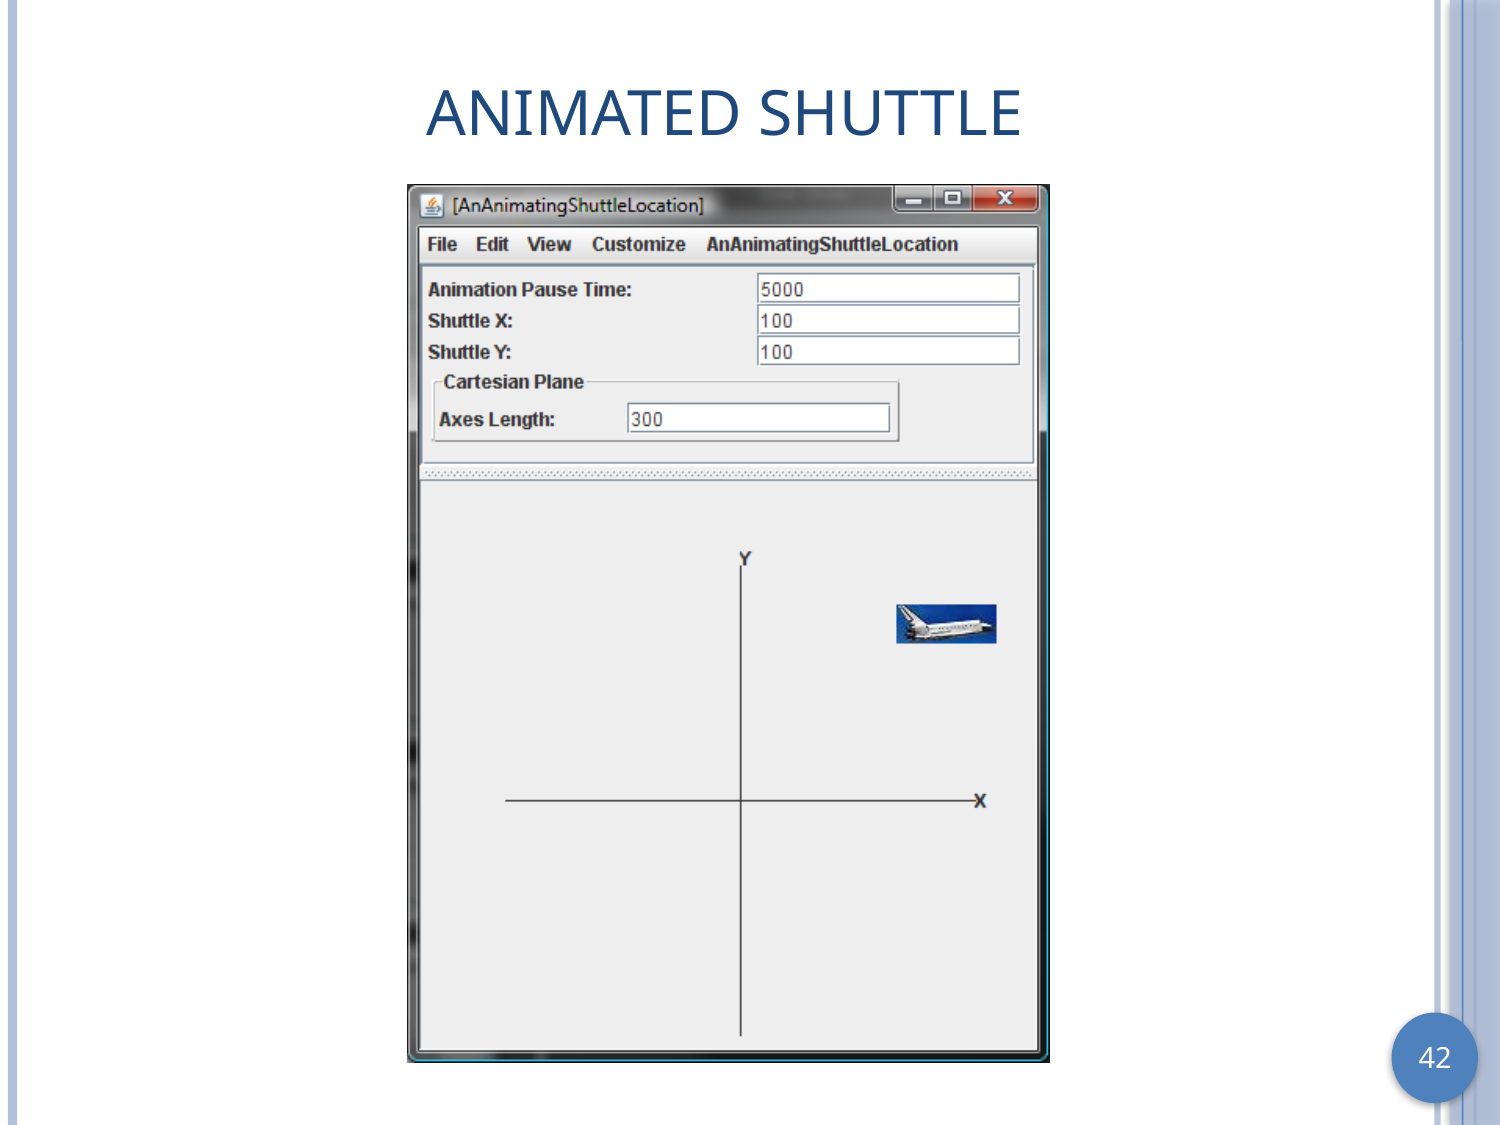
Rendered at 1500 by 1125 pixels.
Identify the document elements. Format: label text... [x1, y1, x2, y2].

picture [407, 183, 1051, 1063]
title Animated Shuttle [75, 45, 1375, 175]
